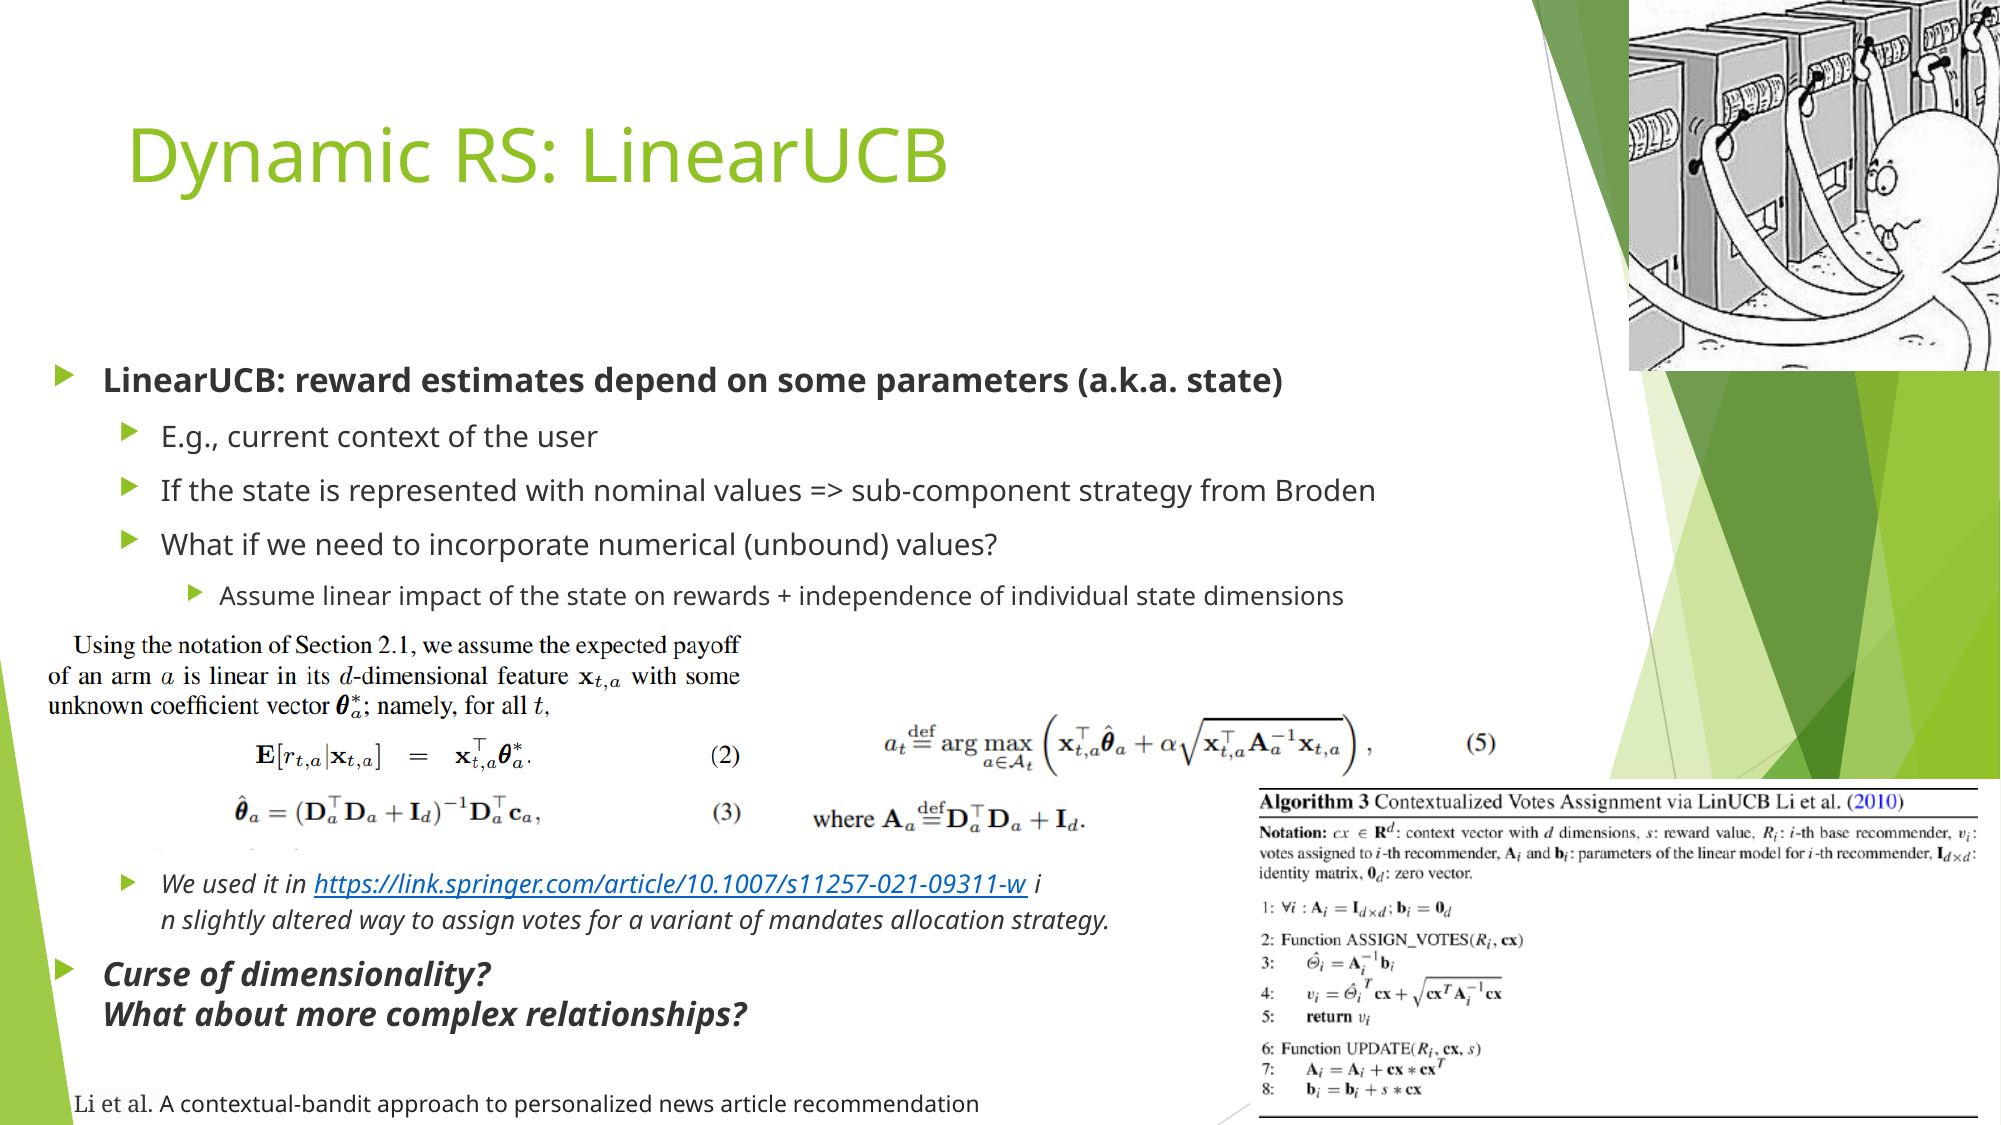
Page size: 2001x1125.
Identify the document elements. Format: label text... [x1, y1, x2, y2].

text_box Li et al. A contextual-bandit approach to personalized news article recommendation [58, 1082, 1249, 1125]
picture [1629, 0, 2000, 371]
list LinearUCB: reward estimates depend on some parameters (a.k.a. state) E.g., current context of the user If the state is represented with nominal values => sub-component strategy from Broden What if we need to incorporate numerical (unbound) values? Assume linear impact of the state on rewards + independence of individual state dimensions We used it in https://link.springer.com/article/10.1007/s11257-021-09311-w i n slightly altered way to assign votes for a variant of mandates allocation strategy. Curse of dimensionality? What about more complex relationships? [37, 351, 1511, 1048]
title Dynamic RS: LinearUCB [111, 99, 1522, 317]
picture [803, 698, 2000, 1125]
picture [74, 780, 755, 850]
picture [35, 630, 749, 778]
